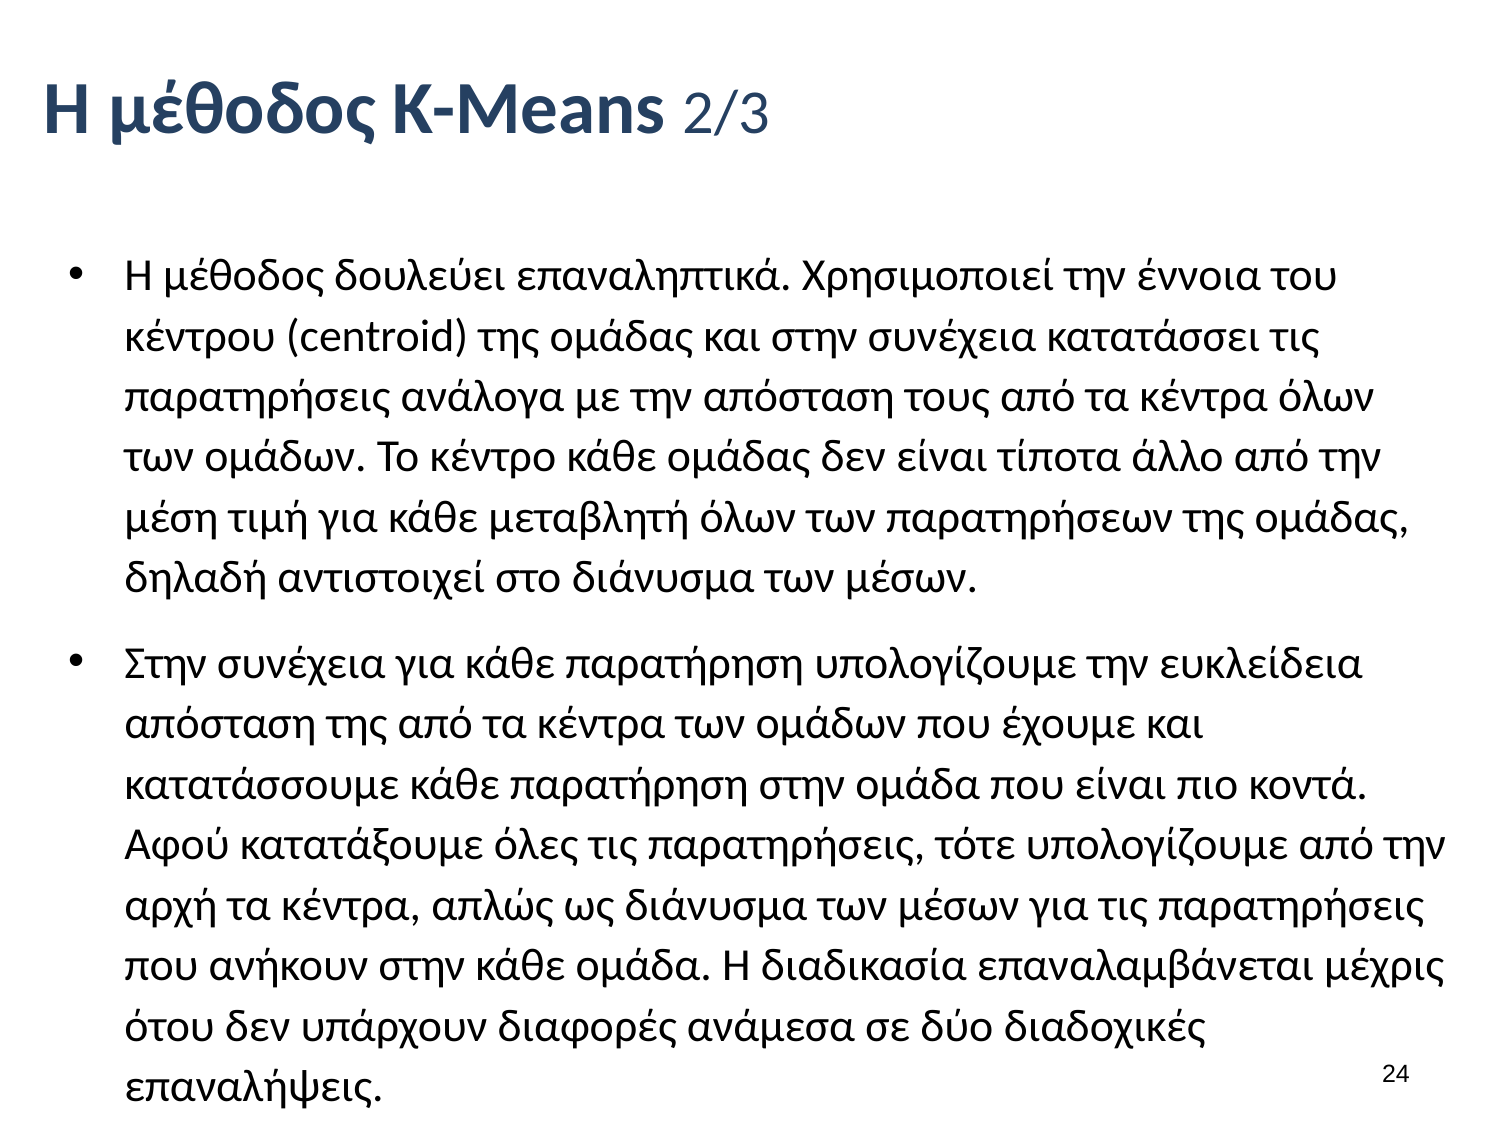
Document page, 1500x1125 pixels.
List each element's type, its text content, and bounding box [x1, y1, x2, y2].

list Η μέθοδος δουλεύει επαναληπτικά. Χρησιμοποιεί την έννοια του κέντρου (centroid) της ομάδας και στην συνέχεια κατατάσσει τις παρατηρήσεις ανάλογα με την απόσταση τους από τα κέντρα όλων των ομάδων. Το κέντρο κάθε ομάδας δεν είναι τίποτα άλλο από την μέση τιμή για κάθε μεταβλητή όλων των παρατηρήσεων της ομάδας, δηλαδή αντιστοιχεί στο διάνυσμα των μέσων. Στην συνέχεια για κάθε παρατήρηση υπολογίζουμε την ευκλείδεια απόσταση της από τα κέντρα των ομάδων που έχουμε και κατατάσσουμε κάθε παρατήρηση στην ομάδα που είναι πιο κοντά. Αφού κατατάξουμε όλες τις παρατηρήσεις, τότε υπολογίζουμε από την αρχή τα κέντρα, απλώς ως διάνυσμα των μέσων για τις παρατηρήσεις που ανήκουν στην κάθε ομάδα. Η διαδικασία επαναλαμβάνεται μέχρις ότου δεν υπάρχουν διαφορές ανάμεσα σε δύο διαδοχικές επαναλήψεις. [53, 231, 1471, 1125]
title Η μέθοδος K-Means 2/3 [0, 0, 1500, 209]
slide_number 23 [1074, 1042, 1425, 1103]
